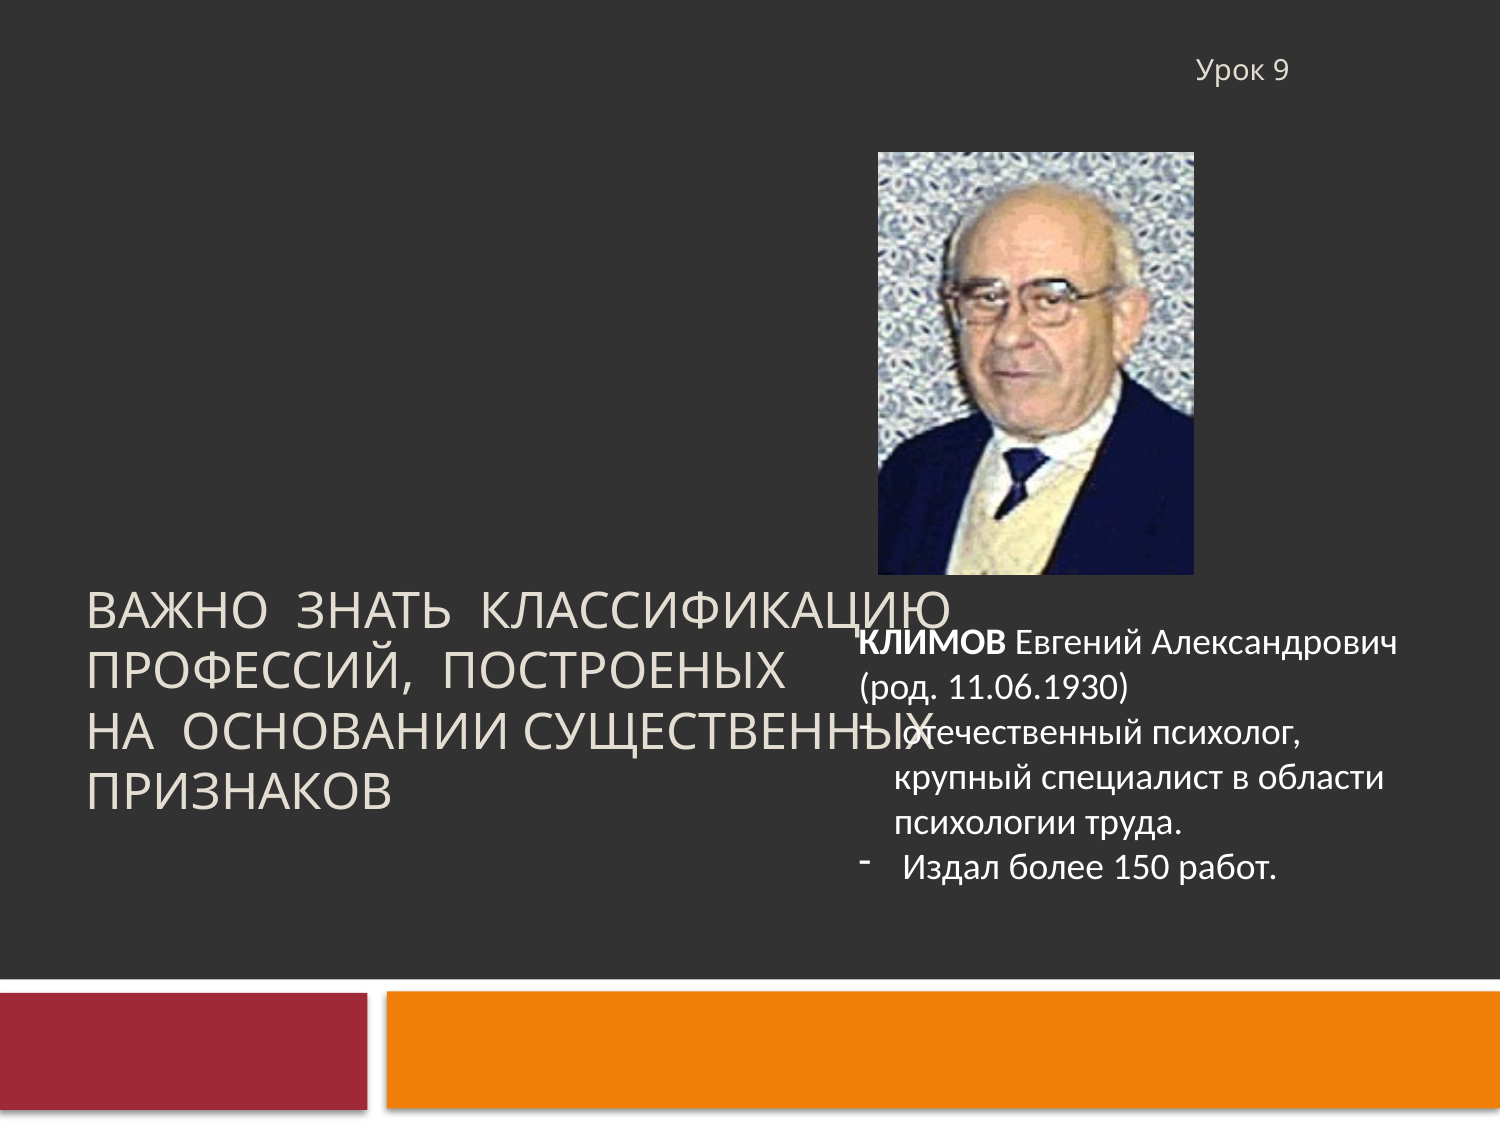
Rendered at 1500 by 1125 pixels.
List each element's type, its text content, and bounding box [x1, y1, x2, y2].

text_box КЛИМОВ Евгений Александрович (род. 11.06.1930) отечественный психолог, крупный специалист в области психологии труда. Издал более 150 работ. [843, 609, 1454, 895]
footer Урок 9 [342, 38, 1305, 99]
picture [878, 151, 1194, 575]
title ВАЖНО ЗНАТЬ КЛАССИФИКАЦИЮ ПРОФЕССИЙ, ПОСТРОЕНЫХ НА ОСНОВАНИИ СУЩЕСТВЕННЫХ ПРИЗНАКОВ [70, 527, 997, 828]
